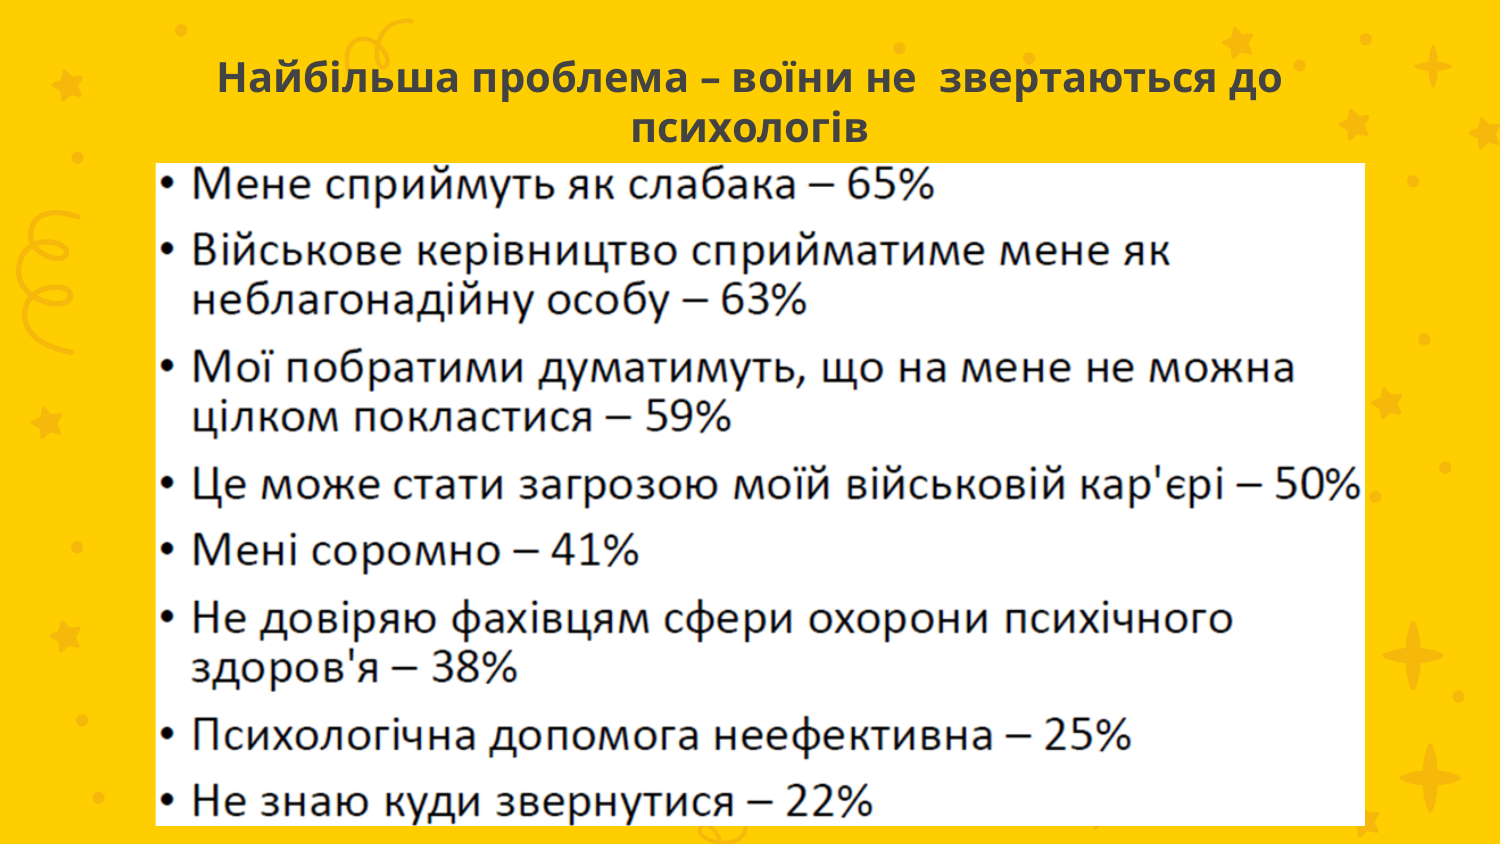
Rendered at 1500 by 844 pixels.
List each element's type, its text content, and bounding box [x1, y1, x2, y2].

picture [155, 162, 1366, 827]
list Найбільша проблема – воїни не звертаються до психологів [118, 36, 1382, 756]
